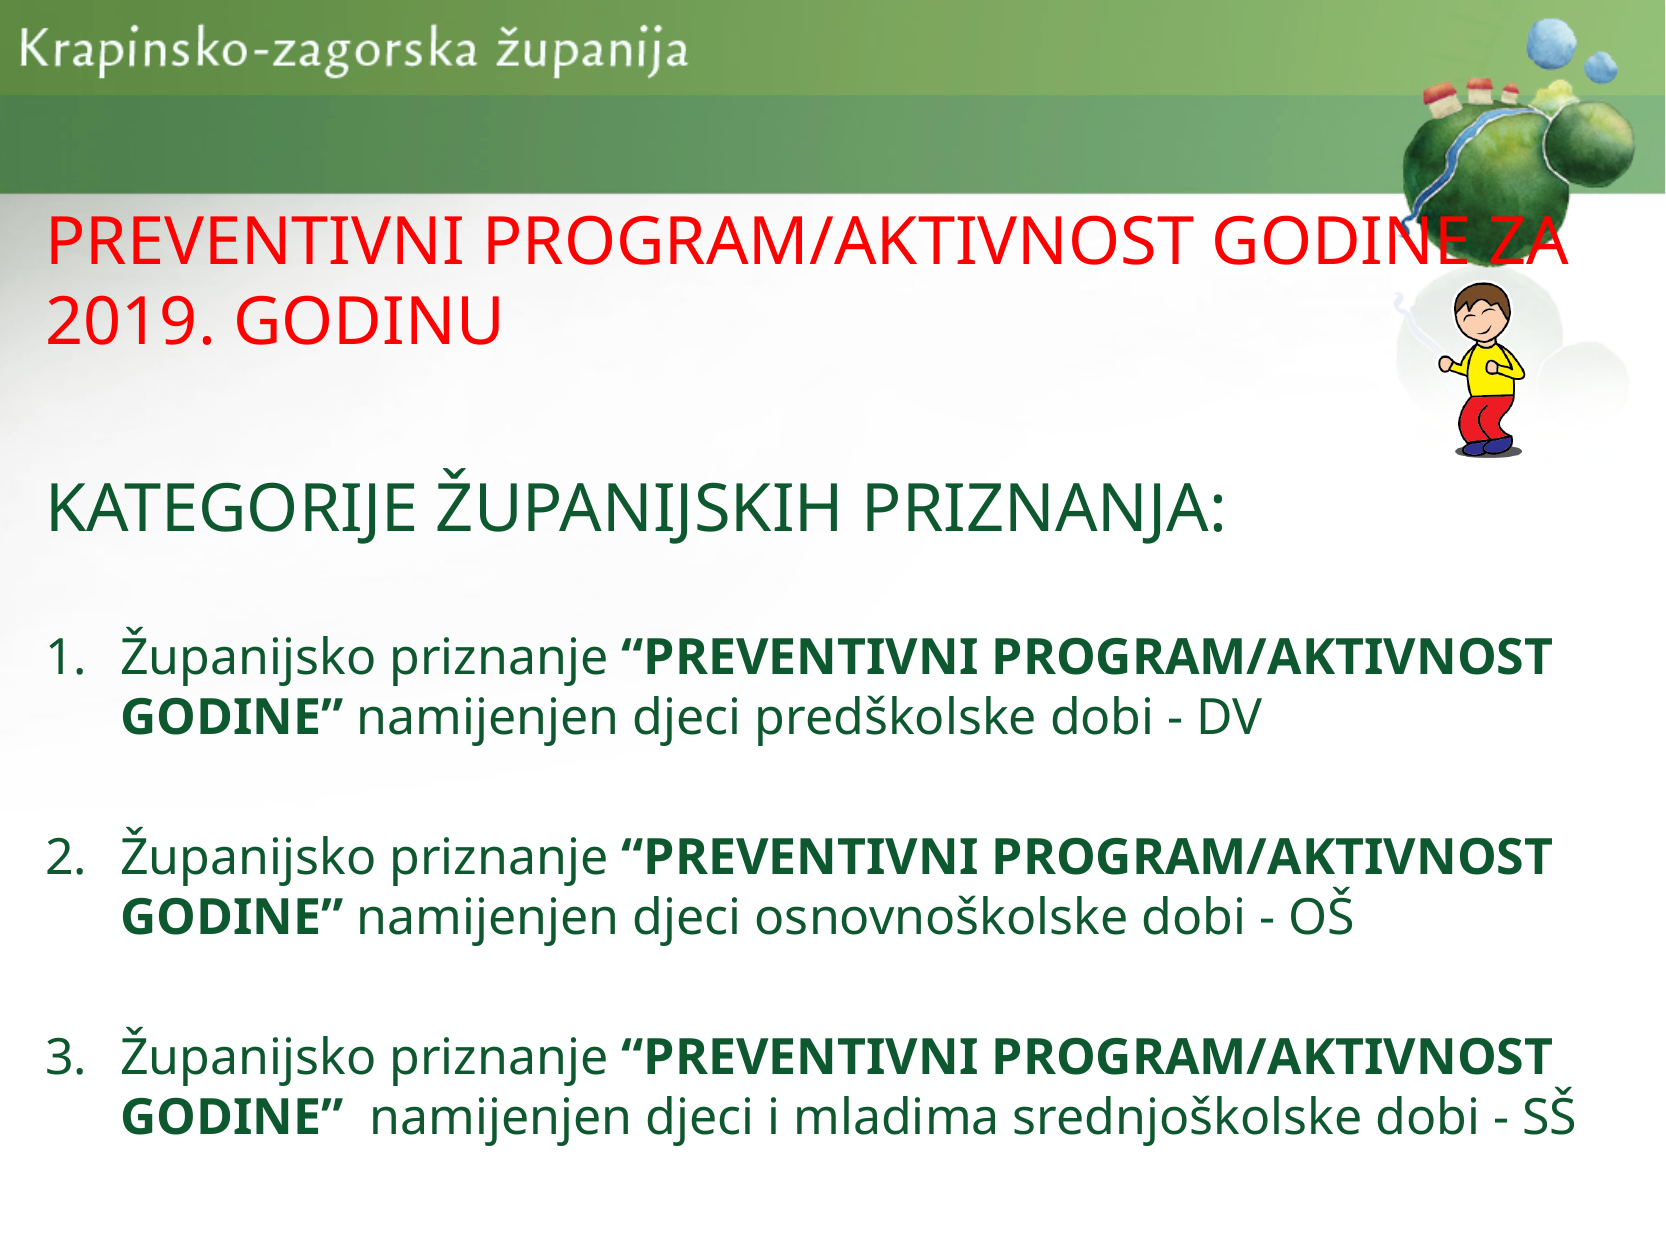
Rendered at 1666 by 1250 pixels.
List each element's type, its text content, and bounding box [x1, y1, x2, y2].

picture [0, 0, 1666, 1250]
list PREVENTIVNI PROGRAM/AKTIVNOST GODINE ZA 2019. GODINU KATEGORIJE ŽUPANIJSKIH PRIZNANJA: Županijsko priznanje “PREVENTIVNI PROGRAM/AKTIVNOST GODINE” namijenjen djeci predškolske dobi - DV Županijsko priznanje “PREVENTIVNI PROGRAM/AKTIVNOST GODINE” namijenjen djeci osnovnoškolske dobi - OŠ Županijsko priznanje “PREVENTIVNI PROGRAM/AKTIVNOST GODINE” namijenjen djeci i mladima srednjoškolske dobi - SŠ [28, 189, 1631, 1220]
